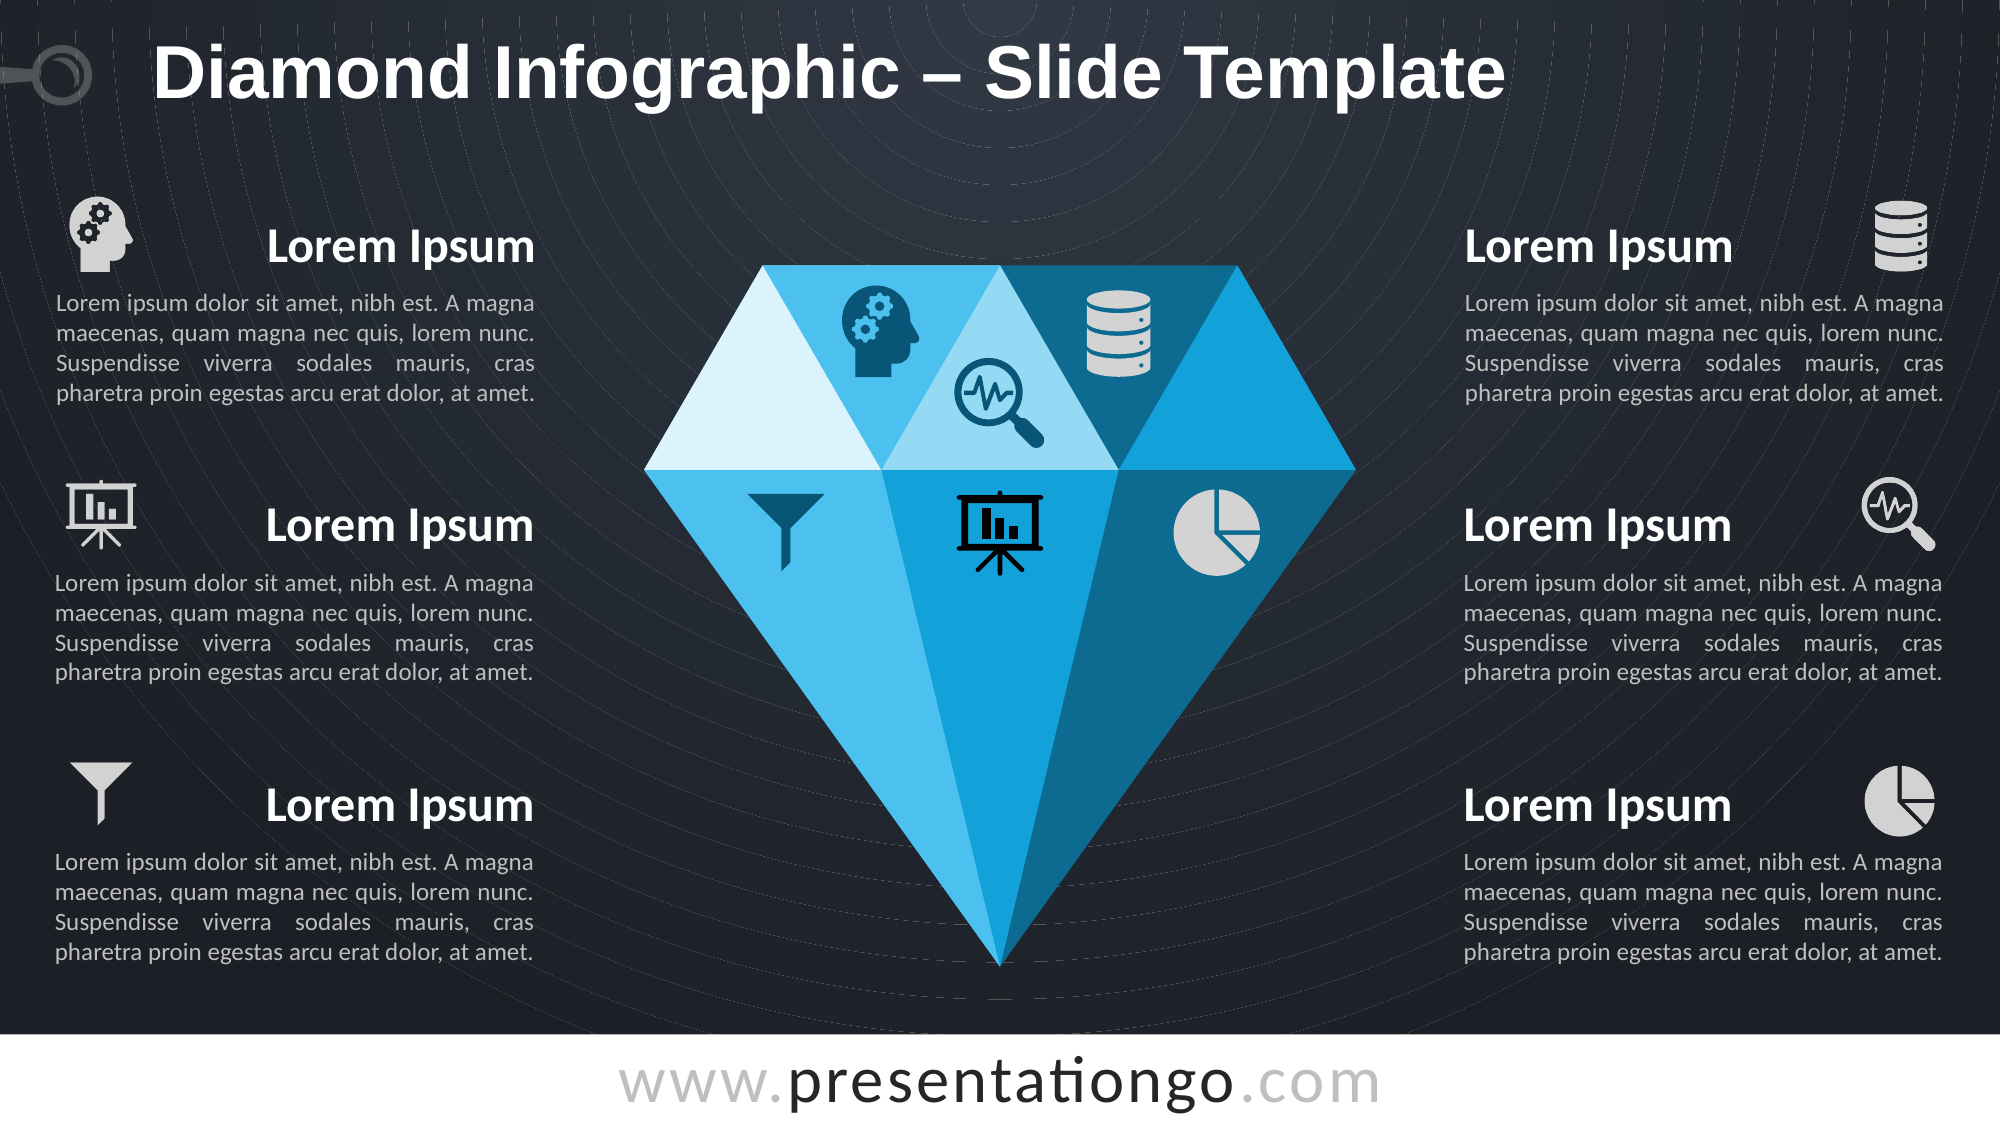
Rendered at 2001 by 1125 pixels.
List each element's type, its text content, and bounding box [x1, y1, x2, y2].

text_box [1173, 489, 1260, 576]
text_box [54, 483, 535, 696]
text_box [945, 478, 1055, 588]
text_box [643, 265, 1356, 967]
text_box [1463, 763, 1944, 975]
title Diamond Infographic – Slide Template [137, 26, 1863, 148]
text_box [56, 203, 537, 416]
picture [56, 469, 146, 559]
picture [56, 191, 146, 281]
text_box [1465, 203, 1946, 416]
picture [1855, 756, 1944, 846]
picture [1854, 469, 1944, 559]
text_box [826, 279, 936, 389]
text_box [945, 348, 1055, 458]
picture [1856, 191, 1946, 281]
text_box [1086, 290, 1151, 377]
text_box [54, 763, 535, 975]
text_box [1463, 483, 1944, 696]
picture [56, 749, 146, 839]
